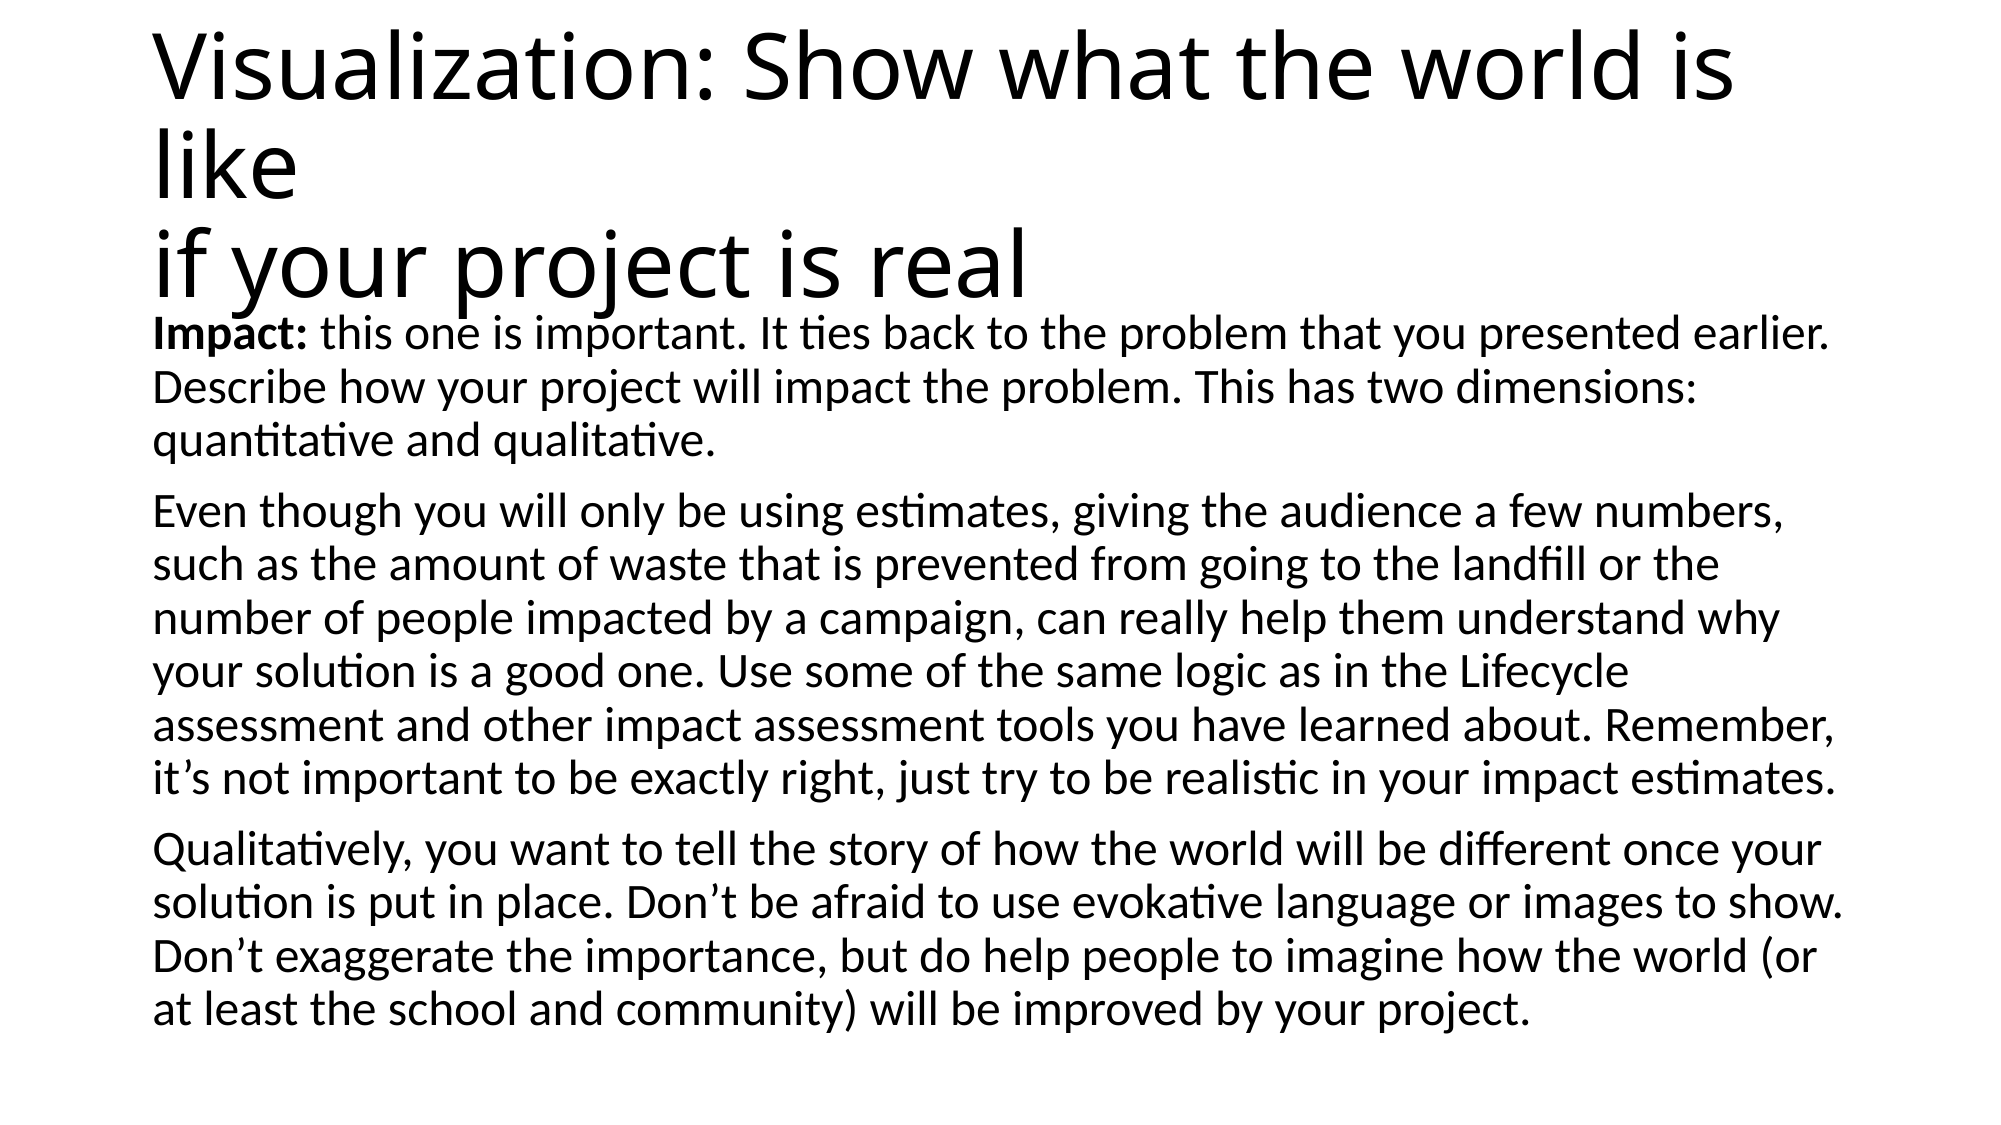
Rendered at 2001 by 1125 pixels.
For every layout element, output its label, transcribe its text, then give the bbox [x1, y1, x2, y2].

list Impact: this one is important. It ties back to the problem that you presented earlier. Describe how your project will impact the problem. This has two dimensions: quantitative and qualitative. Even though you will only be using estimates, giving the audience a few numbers, such as the amount of waste that is prevented from going to the landfill or the number of people impacted by a campaign, can really help them understand why your solution is a good one. Use some of the same logic as in the Lifecycle assessment and other impact assessment tools you have learned about. Remember, it’s not important to be exactly right, just try to be realistic in your impact estimates. Qualitatively, you want to tell the story of how the world will be different once your solution is put in place. Don’t be afraid to use evokative language or images to show. Don’t exaggerate the importance, but do help people to imagine how the world (or at least the school and community) will be improved by your project. [137, 299, 1863, 1080]
title Visualization: Show what the world is like if your project is real [137, 59, 1863, 278]
